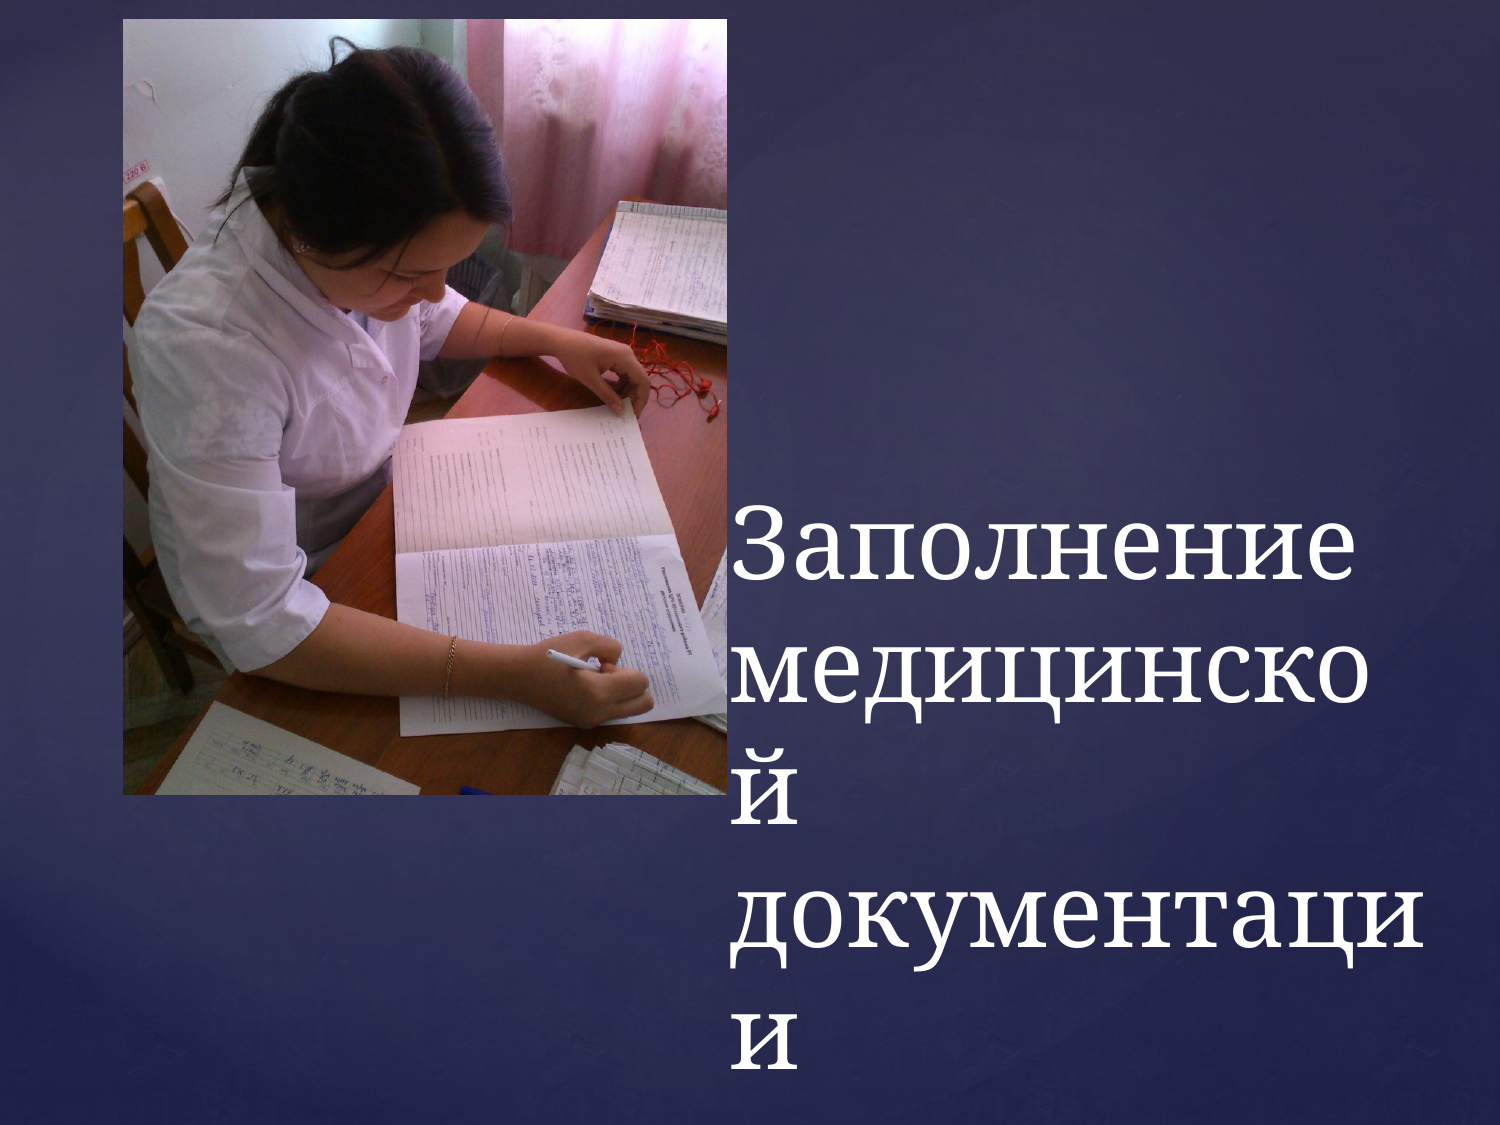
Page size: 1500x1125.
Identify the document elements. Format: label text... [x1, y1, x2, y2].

title Заполнение медицинской документации [714, 947, 1450, 1098]
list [123, 18, 727, 795]
